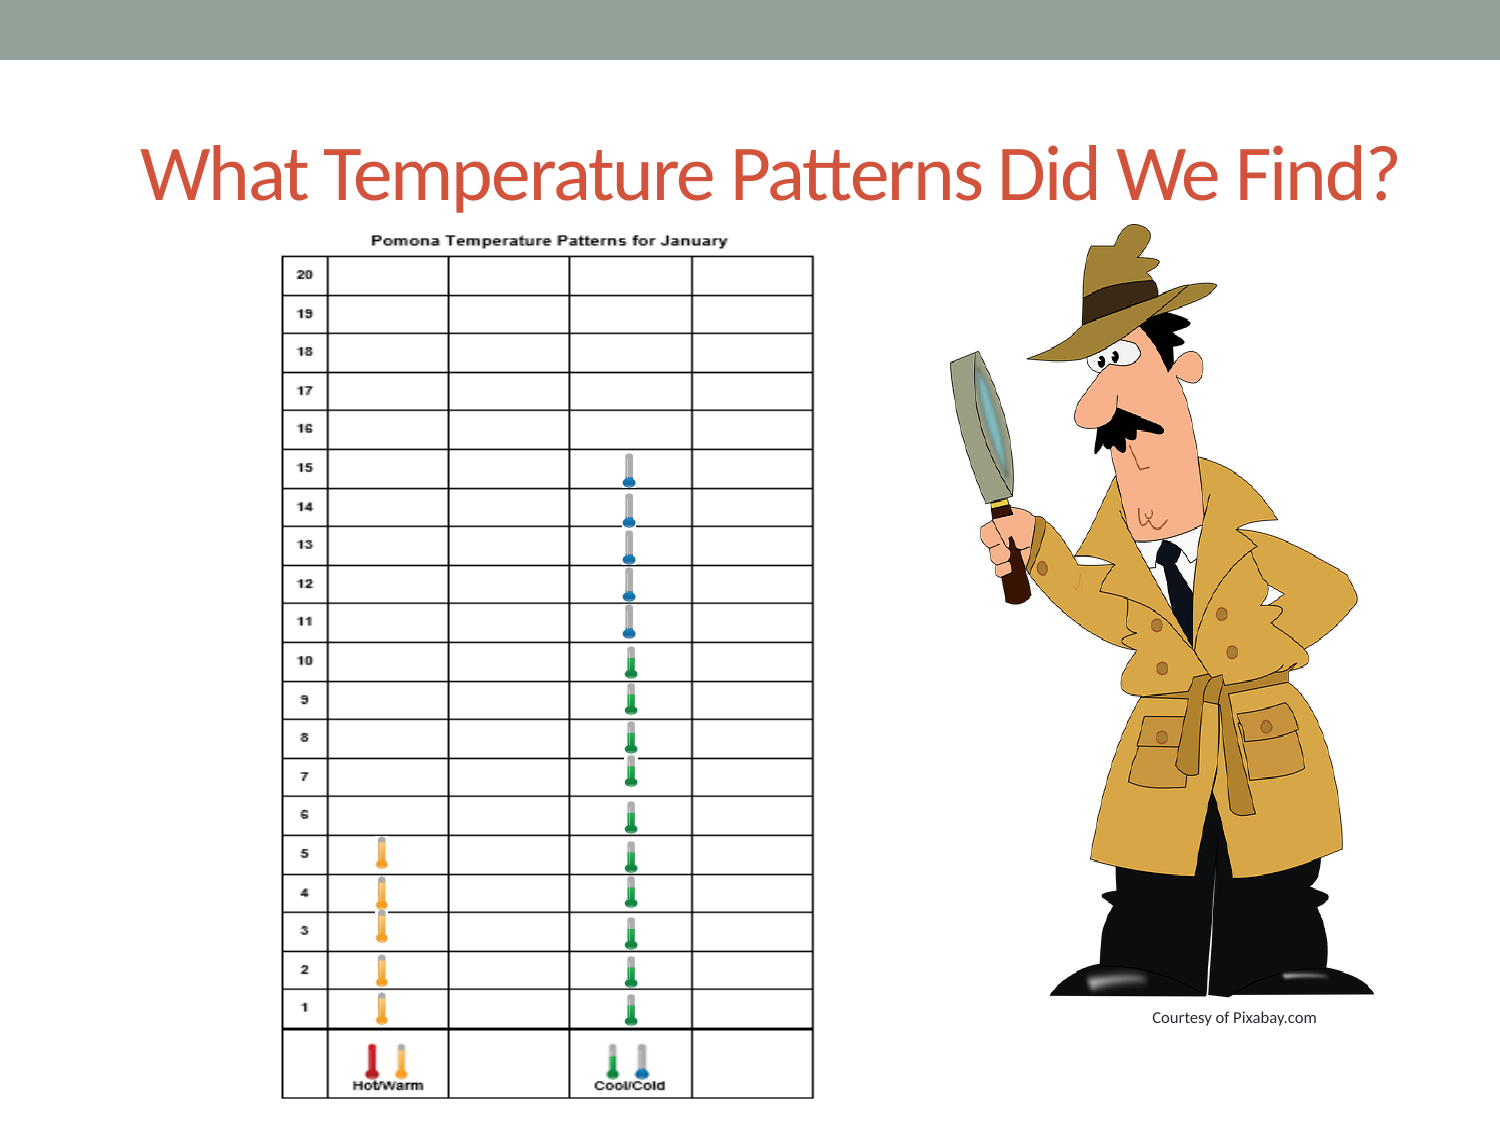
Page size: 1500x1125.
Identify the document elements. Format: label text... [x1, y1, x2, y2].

picture [949, 224, 1374, 1001]
picture [265, 224, 835, 1112]
title What Temperature Patterns Did We Find? [125, 87, 1425, 250]
text_box Courtesy of Pixabay.com [1137, 1008, 1375, 1035]
